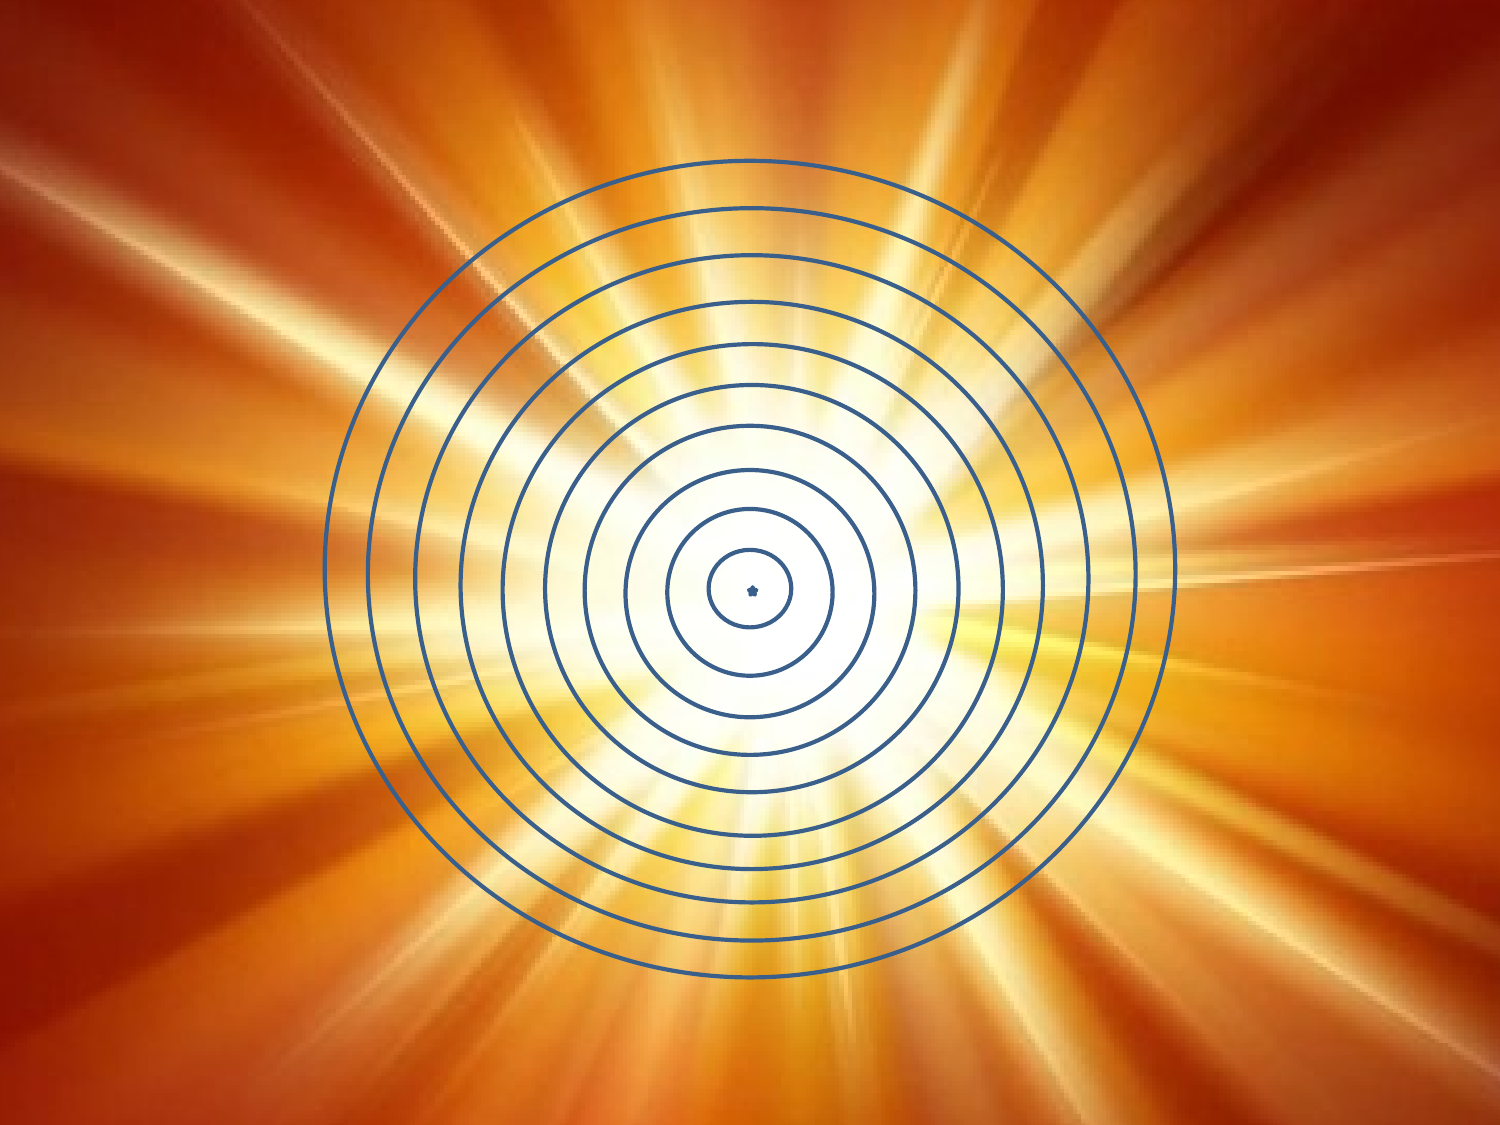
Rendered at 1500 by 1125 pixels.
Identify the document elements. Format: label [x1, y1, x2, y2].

text_box [324, 160, 1176, 978]
picture [0, 0, 1500, 1125]
